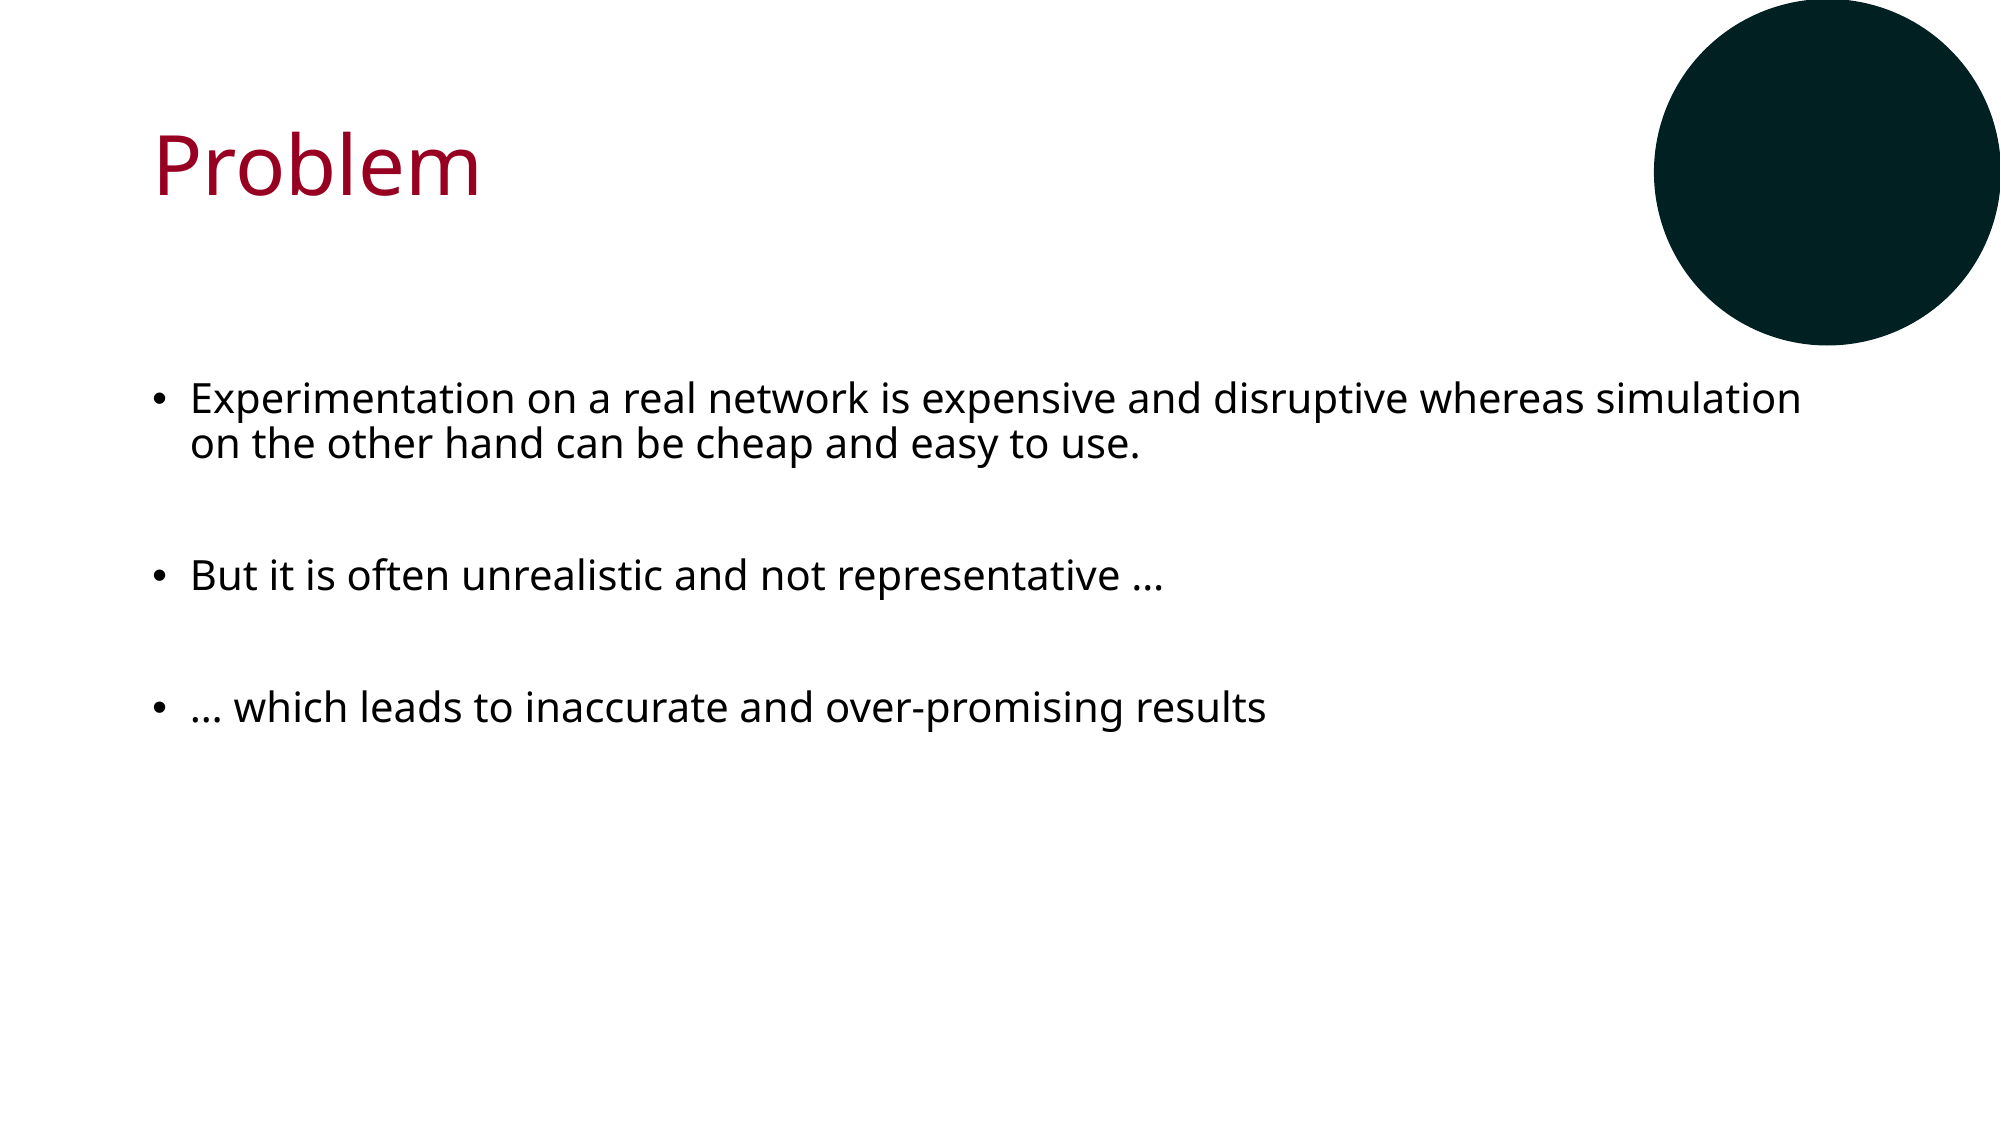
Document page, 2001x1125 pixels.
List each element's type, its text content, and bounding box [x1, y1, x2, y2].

title Problem [137, 59, 1695, 278]
text_box [1653, 0, 2000, 346]
list Experimentation on a real network is expensive and disruptive whereas simulation on the other hand can be cheap and easy to use. But it is often unrealistic and not representative … … which leads to inaccurate and over-promising results [137, 299, 1863, 1014]
